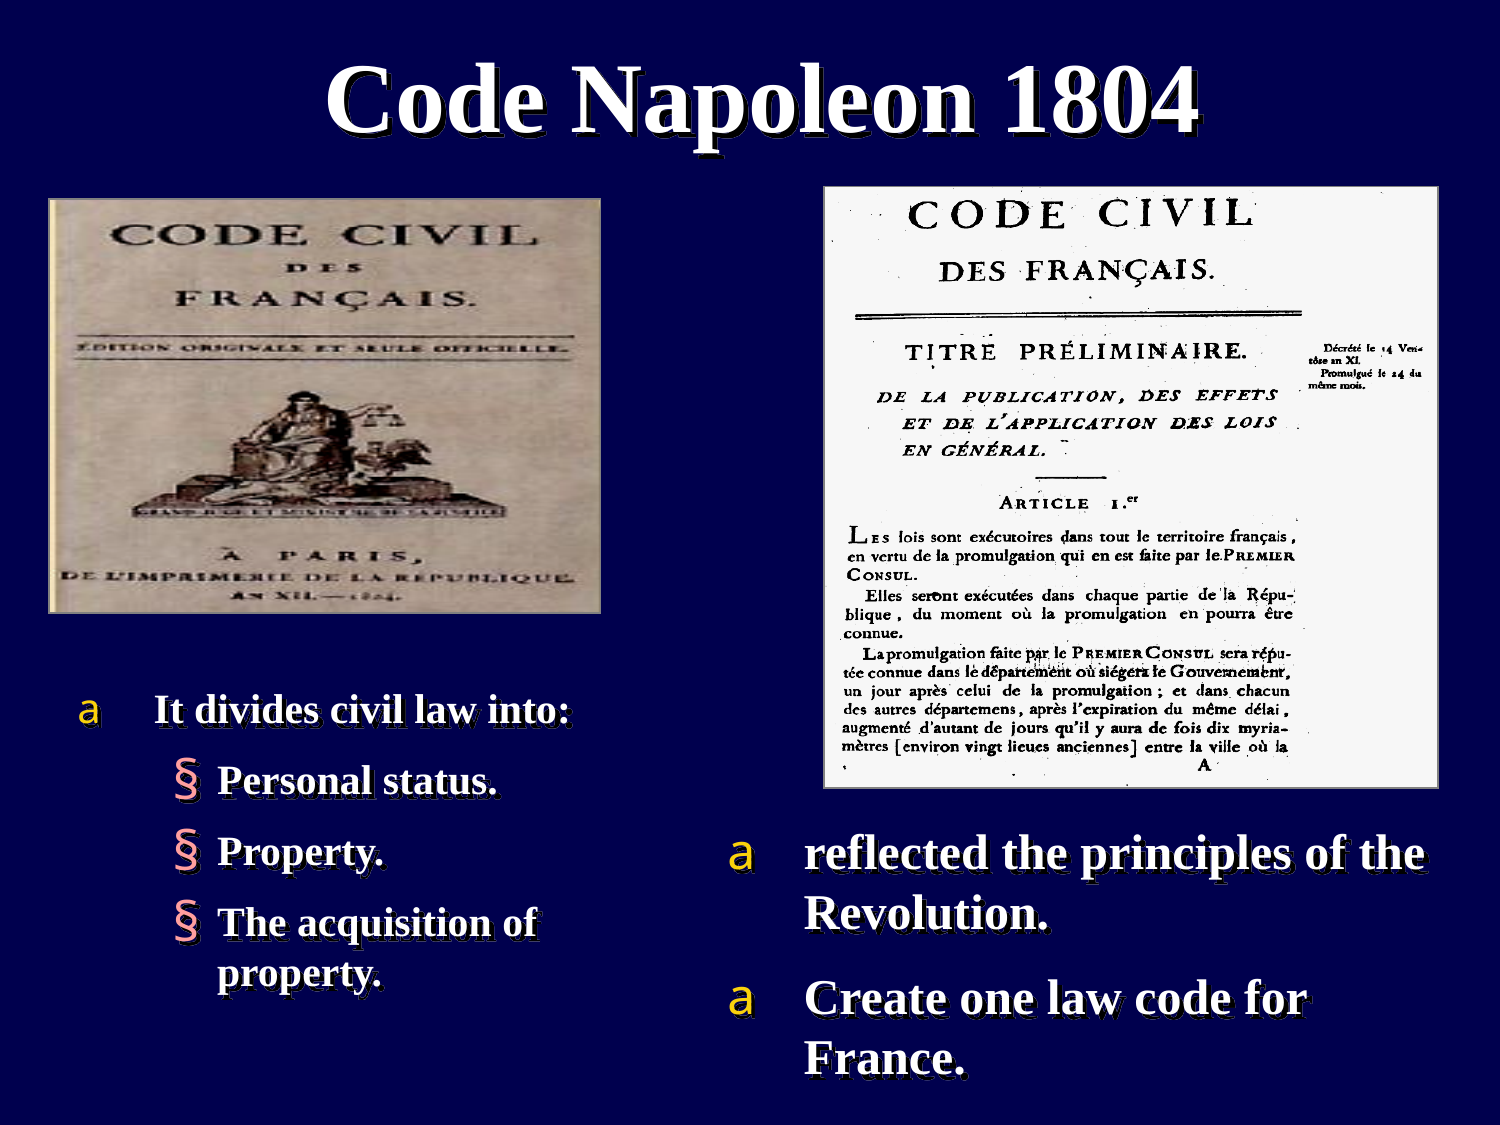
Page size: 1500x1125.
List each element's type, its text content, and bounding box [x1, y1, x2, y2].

text_box reflected the principles of the Revolution. Create one law code for France. [712, 812, 1463, 1093]
picture [49, 199, 600, 613]
text_box It divides civil law into: Personal status. Property. The acquisition of property. [62, 674, 700, 1003]
picture [824, 187, 1438, 788]
text_box Code Napoleon 1804 [62, 24, 1463, 160]
